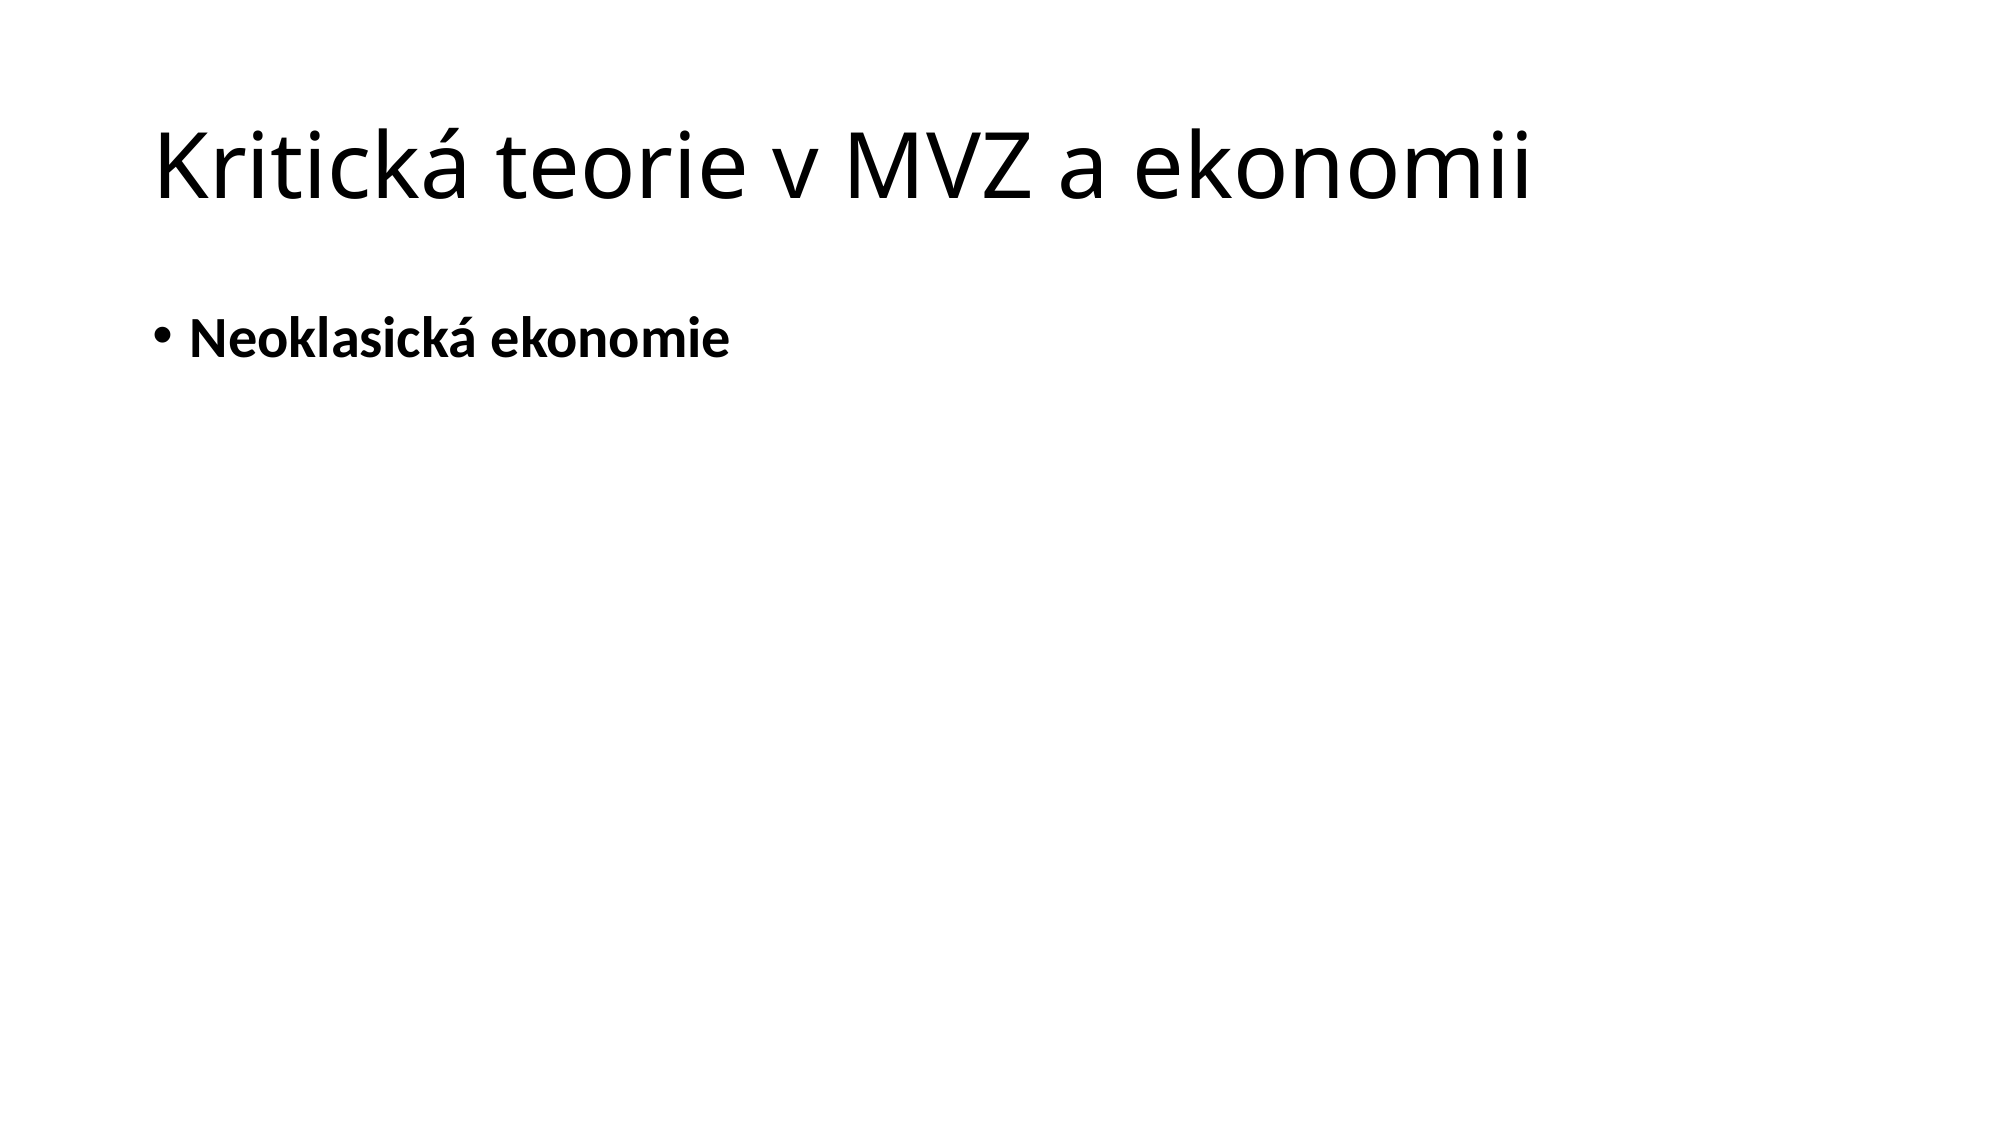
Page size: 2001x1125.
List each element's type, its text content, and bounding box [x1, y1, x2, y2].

list Neoklasická ekonomie [137, 299, 1863, 1014]
title Kritická teorie v MVZ a ekonomii [137, 59, 1863, 278]
